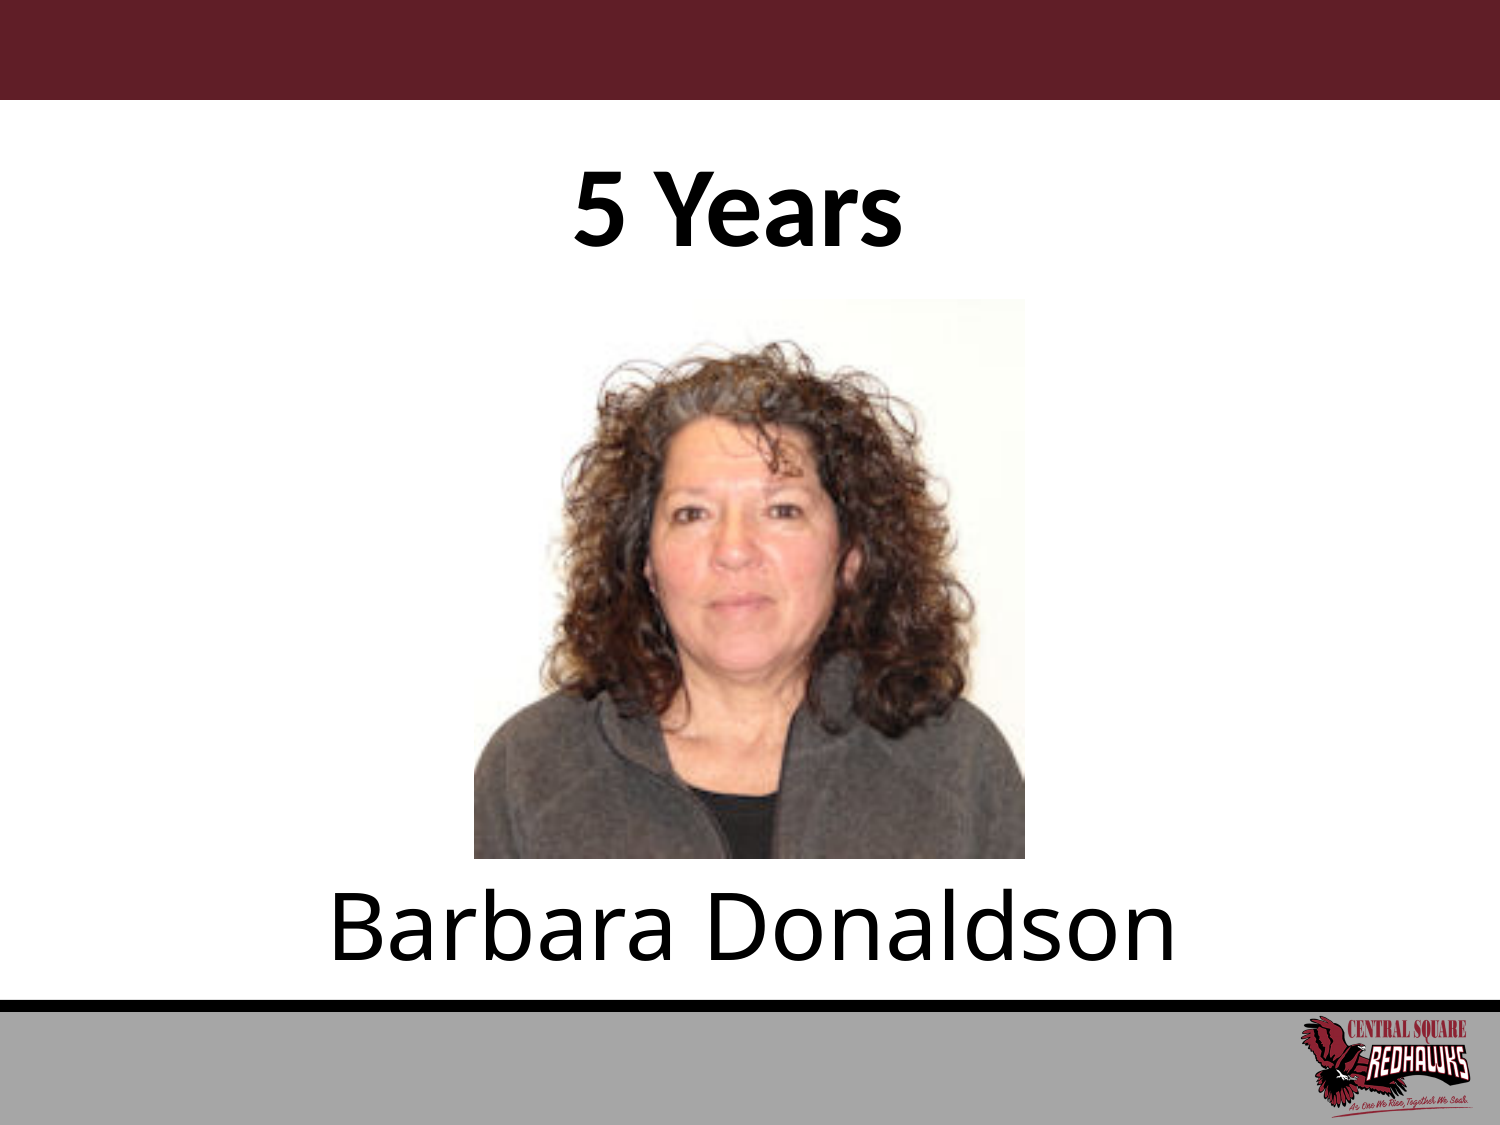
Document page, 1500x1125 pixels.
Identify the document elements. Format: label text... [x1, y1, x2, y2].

text_box Barbara Donaldson [311, 858, 1195, 986]
picture [474, 299, 1026, 859]
picture [1287, 1012, 1475, 1119]
text_box 5 Years [556, 124, 920, 278]
